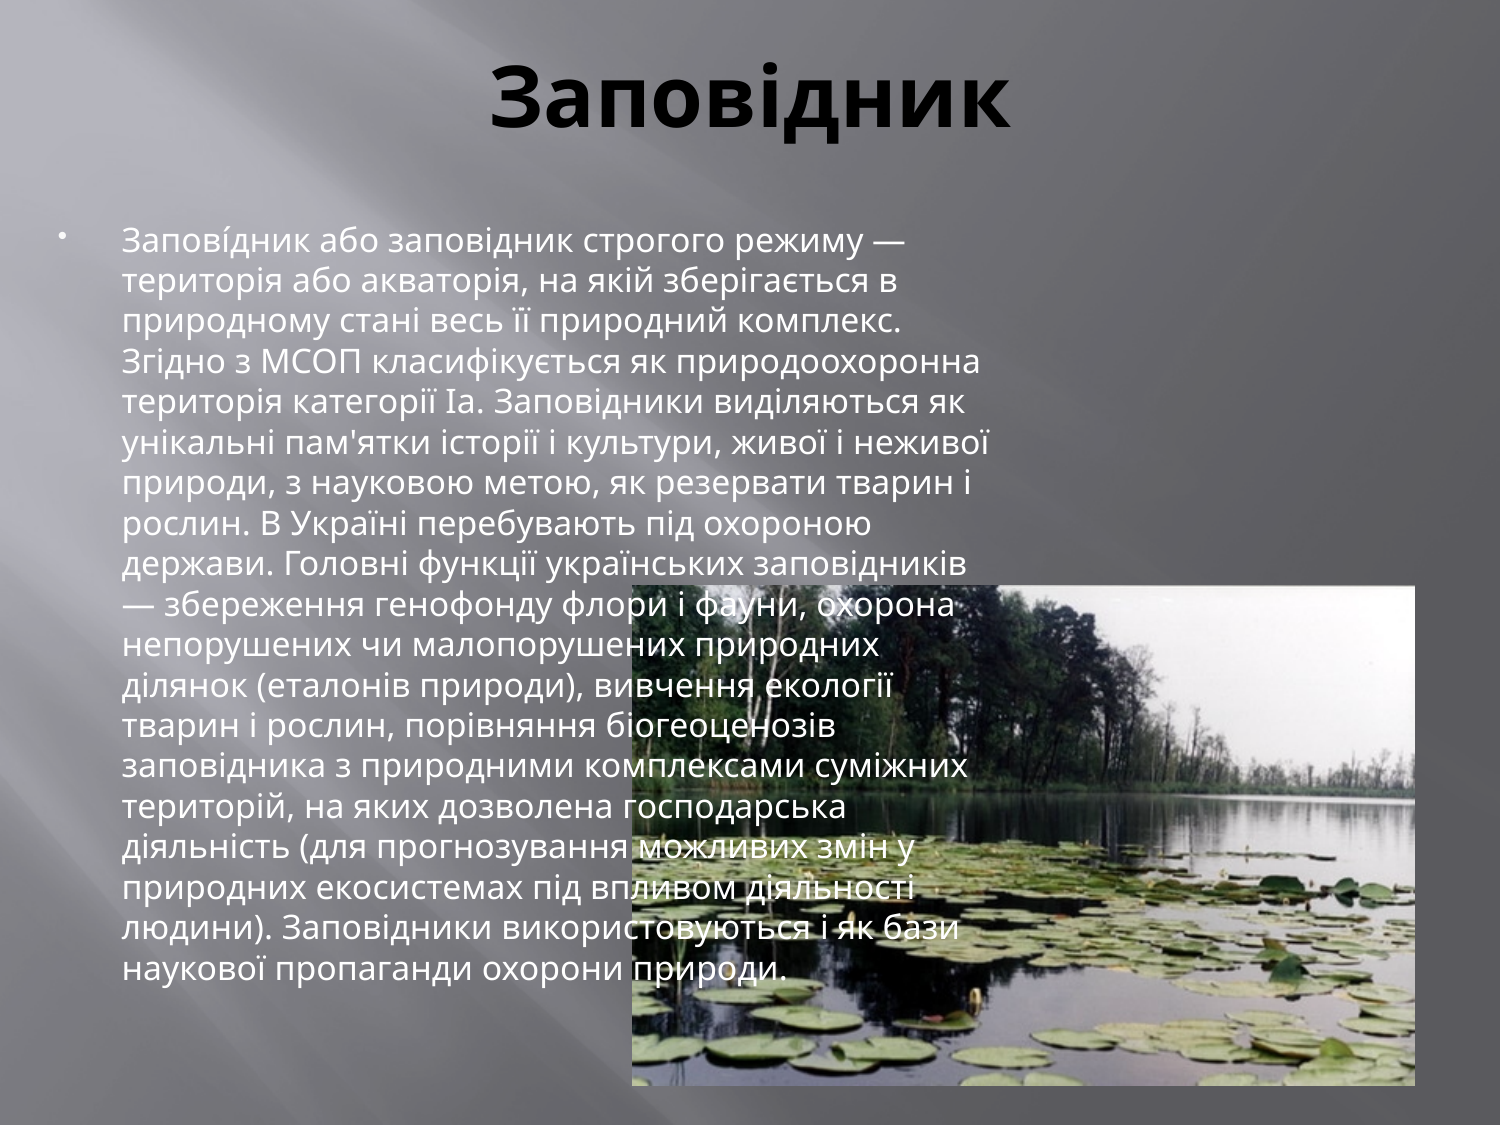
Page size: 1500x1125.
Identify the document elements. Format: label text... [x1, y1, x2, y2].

picture [632, 585, 1415, 1087]
title Заповідник [75, 0, 1425, 188]
list Заповíдник або заповідник строгого режиму — територія або акваторія, на якій зберігається в природному стані весь її природний комплекс. Згідно з МСОП класифікується як природоохоронна територія категорії Ia. Заповідники виділяються як унікальні пам'ятки історії і культури, живої і неживої природи, з науковою метою, як резервати тварин і рослин. В Україні перебувають під охороною держави. Головні функції українських заповідників — збереження генофонду флори і фауни, охорона непорушених чи малопорушених природних ділянок (еталонів природи), вивчення екології тварин і рослин, порівняння біогеоценозів заповідника з природними комплексами суміжних територій, на яких дозволена господарська діяльність (для прогнозування можливих змін у природних екосистемах під впливом діяльності людини). Заповідники використовуються і як бази наукової пропаганди охорони природи. [23, 210, 1008, 1035]
